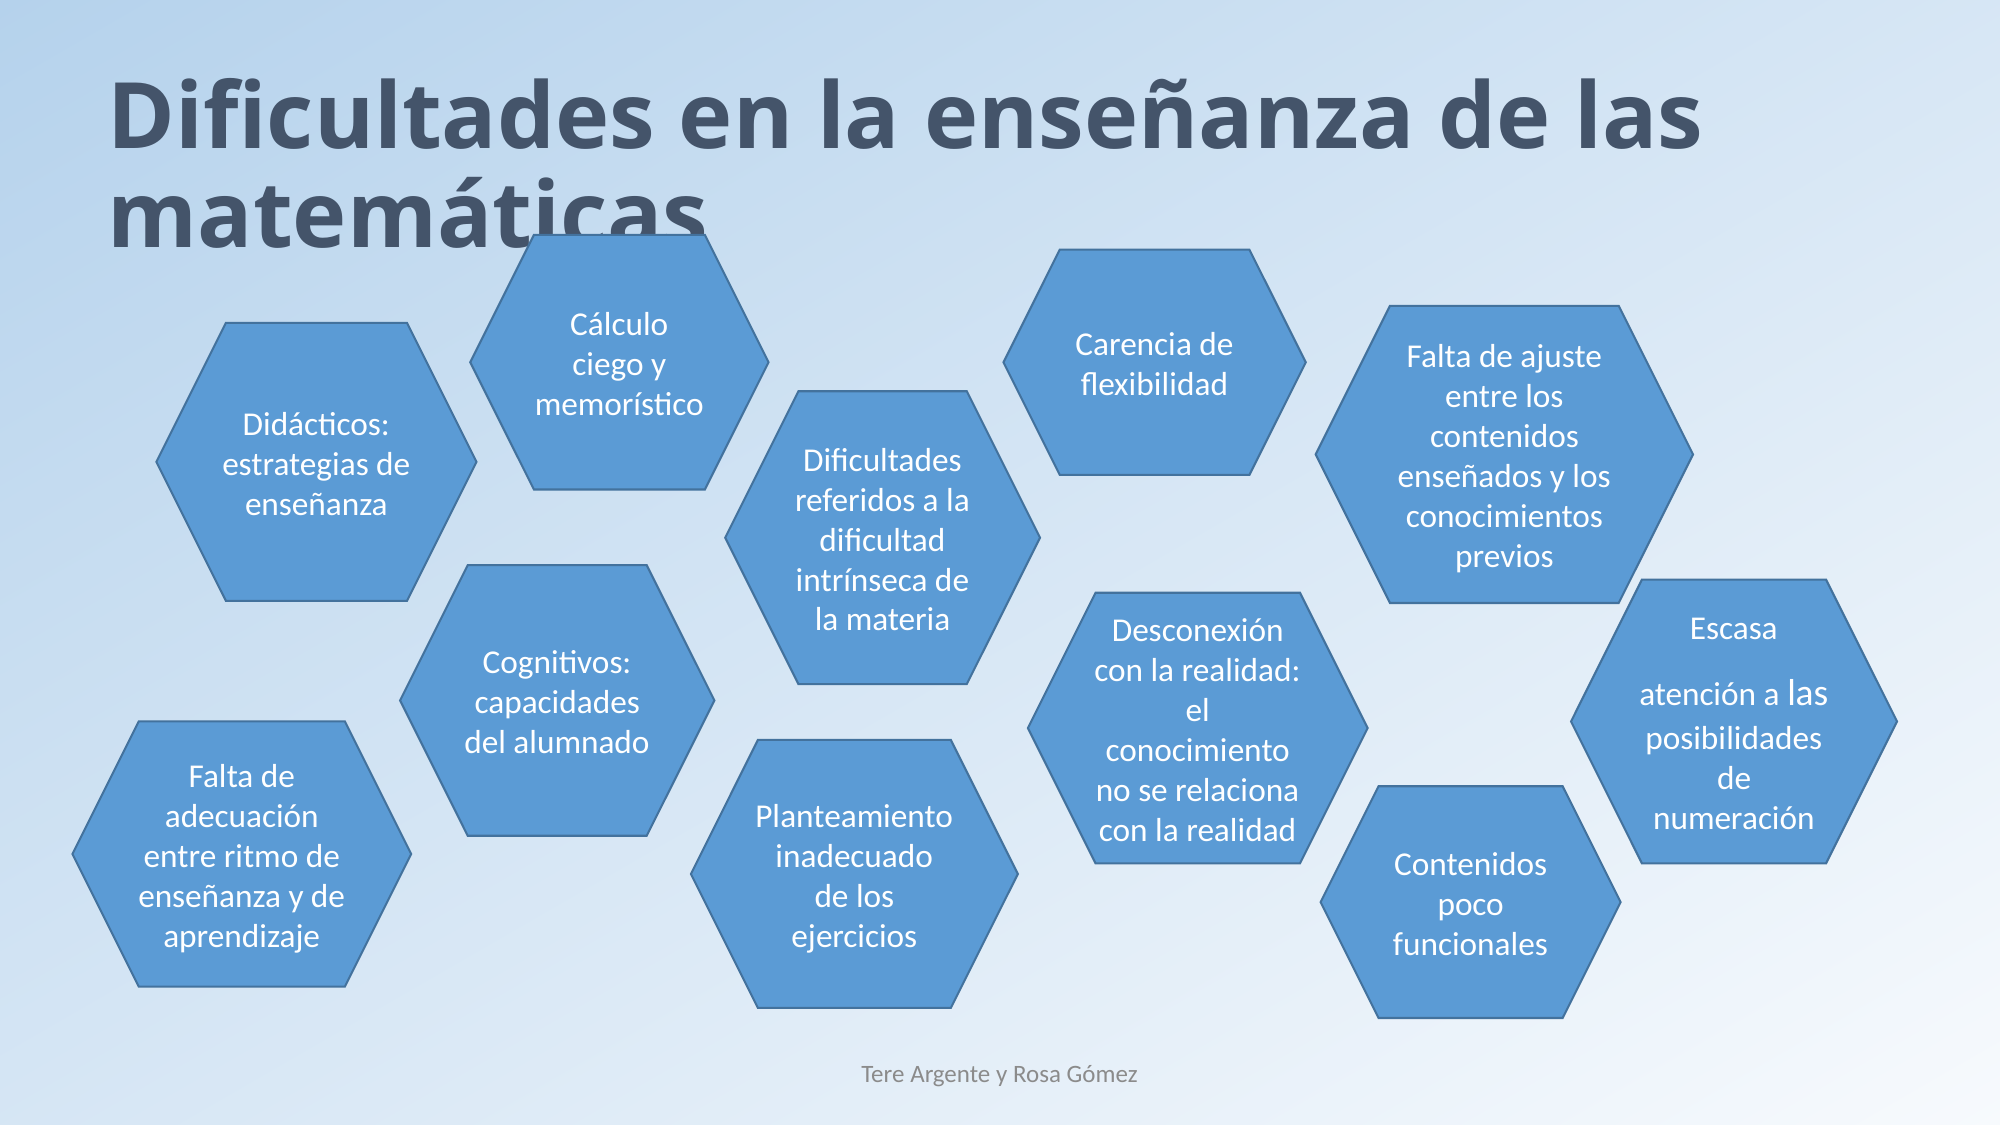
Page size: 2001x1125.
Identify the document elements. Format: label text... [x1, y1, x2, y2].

text_box Falta de ajuste entre los contenidos enseñados y los conocimientos previos [1314, 304, 1695, 605]
text_box Cognitivos: capacidades del alumnado [398, 564, 716, 837]
text_box Falta de adecuación entre ritmo de enseñanza y de aprendizaje [71, 720, 413, 988]
text_box Didácticos: estrategias de enseñanza [155, 321, 478, 602]
text_box Cálculo ciego y memorístico [469, 233, 770, 491]
text_box Dificultades referidos a la dificultad intrínseca de la materia [724, 390, 1042, 686]
text_box Contenidos poco funcionales [1319, 785, 1622, 1020]
text_box Carencia de flexibilidad [1002, 248, 1307, 476]
text_box Escasa atención a las posibilidades de numeración [1569, 578, 1899, 865]
text_box Desconexión con la realidad: el conocimiento no se relaciona con la realidad [1026, 591, 1369, 865]
footer Tere Argente y Rosa Gómez [662, 1042, 1338, 1103]
title Dificultades en la enseñanza de las matemáticas [92, 59, 1901, 278]
text_box Planteamiento inadecuado de los ejercicios [689, 738, 1020, 1009]
